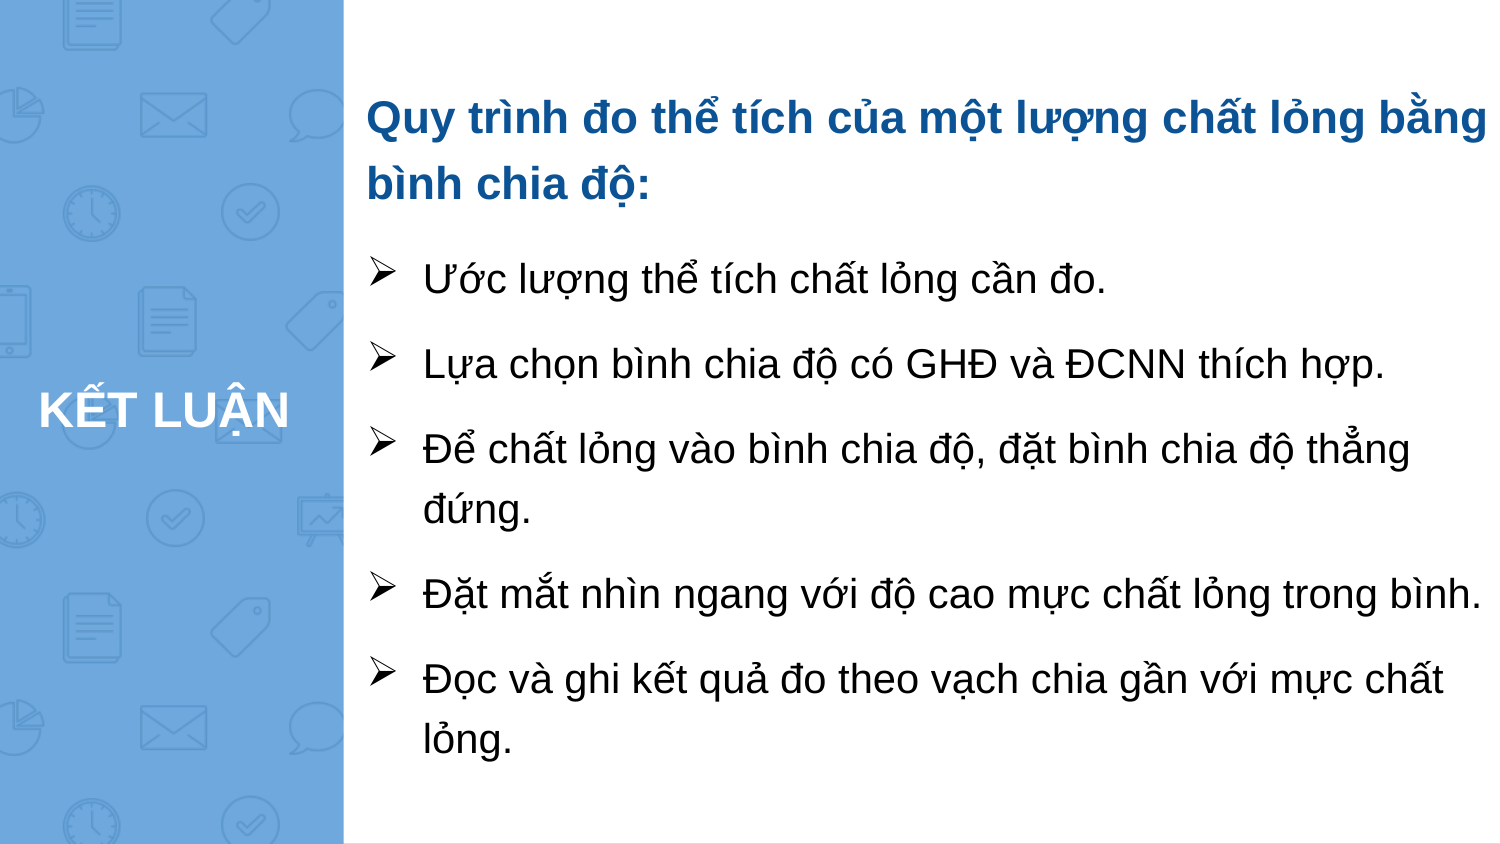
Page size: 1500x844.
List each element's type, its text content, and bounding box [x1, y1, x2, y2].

text_box Ước lượng thể tích chất lỏng cần đo. Lựa chọn bình chia độ có GHĐ và ĐCNN thích hợp. Để chất lỏng vào bình chia độ, đặt bình chia độ thẳng đứng. Đặt mắt nhìn ngang với độ cao mực chất lỏng trong bình. Đọc và ghi kết quả đo theo vạch chia gần với mực chất lỏng. [351, 234, 1500, 770]
title KẾT LUẬN [0, 362, 330, 468]
text_box Quy trình đo thể tích của một lượng chất lỏng bằng bình chia độ: [351, 69, 1500, 216]
